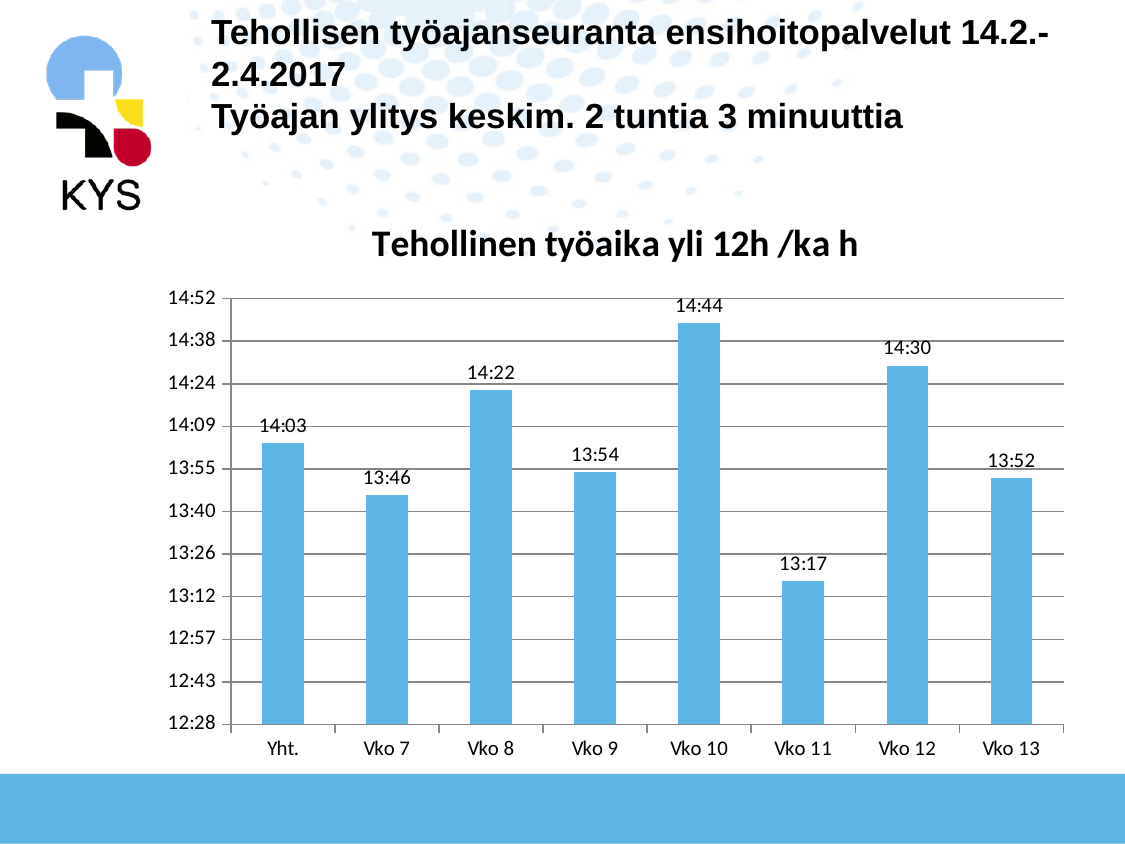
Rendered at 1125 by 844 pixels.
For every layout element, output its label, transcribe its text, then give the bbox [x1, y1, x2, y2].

title Tehollisen työajanseuranta ensihoitopalvelut 14.2.- 2.4.2017 Työajan ylitys keskim. 2 tuntia 3 minuuttia [196, 2, 1075, 143]
picture [42, 33, 155, 212]
chart [148, 197, 1083, 772]
picture [187, 0, 1125, 286]
